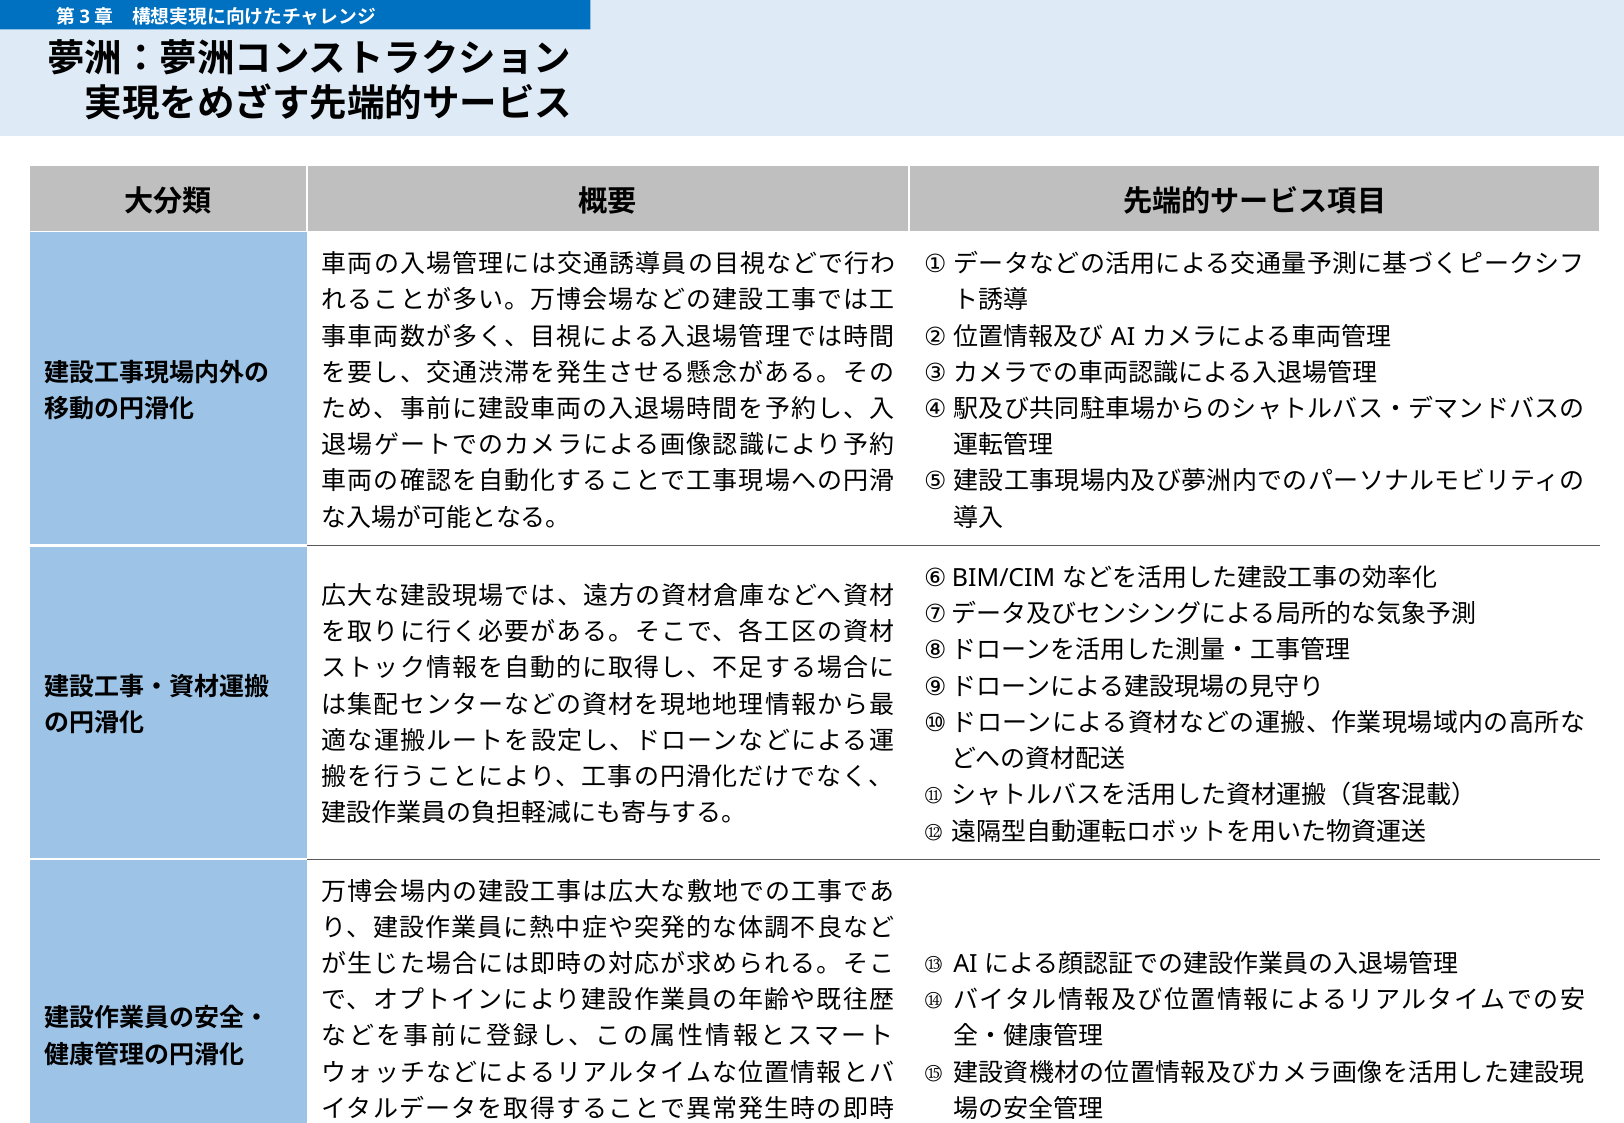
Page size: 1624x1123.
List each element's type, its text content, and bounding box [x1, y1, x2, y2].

table_cell 建設作業員の安全・健康管理の円滑化 [30, 860, 307, 1123]
table_header 先端的サービス項目 [910, 166, 1599, 231]
table_cell 車両の入場管理には交通誘導員の目視などで行われることが多い。万博会場などの建設工事では工事車両数が多く、目視による入退場管理では時間を要し、交通渋滞を発生させる懸念がある。そのため、事前に建設車両の入退場時間を予約し、入退場ゲートでのカメラによる画像認識により予約車両の確認を自動化することで工事現場への円滑な入場が可能となる。 [307, 232, 909, 545]
table_cell AIによる顔認証での建設作業員の入退場管理 バイタル情報及び位置情報によるリアルタイムでの安全・健康管理 建設資機材の位置情報及びカメラ画像を活用した建設現場の安全管理 [909, 860, 1600, 1123]
table_cell 広大な建設現場では、遠方の資材倉庫などへ資材を取りに行く必要がある。そこで、各工区の資材ストック情報を自動的に取得し、不足する場合には集配センターなどの資材を現地地理情報から最適な運搬ルートを設定し、ドローンなどによる運搬を行うことにより、工事の円滑化だけでなく、建設作業員の負担軽減にも寄与する。 [307, 546, 909, 859]
table_header 概要 [308, 166, 908, 231]
text_box 第3章 構想実現に向けたチャレンジ [0, 0, 591, 30]
table_header 大分類 [30, 166, 306, 231]
title 夢洲：夢洲コンストラクション 実現をめざす先端的サービス [0, 0, 1624, 136]
table_cell BIM/CIMなどを活用した建設工事の効率化 データ及びセンシングによる局所的な気象予測 ドローンを活用した測量・工事管理 ドローンによる建設現場の見守り ドローンによる資材などの運搬、作業現場域内の高所などへの資材配送 シャトルバスを活用した資材運搬（貨客混載） 遠隔型⾃動運転ロボットを⽤いた物資運送 [909, 546, 1600, 859]
table_cell 万博会場内の建設工事は広大な敷地での工事であり、建設作業員に熱中症や突発的な体調不良などが生じた場合には即時の対応が求められる。そこで、オプトインにより建設作業員の年齢や既往歴などを事前に登録し、この属性情報とスマートウォッチなどによるリアルタイムな位置情報とバイタルデータを取得することで異常発生時の即時の対応が可能となり、建設作業員の安全・健康管理に寄与する。 [307, 860, 909, 1123]
table_cell データなどの活用による交通量予測に基づくピークシフト誘導 位置情報及びAIカメラによる車両管理 カメラでの車両認識による入退場管理 駅及び共同駐車場からのシャトルバス・デマンドバスの運転管理 建設工事現場内及び夢洲内でのパーソナルモビリティの導入 [909, 232, 1600, 545]
table_cell 建設工事・資材運搬の円滑化 [30, 547, 307, 858]
table_cell 建設工事現場内外の移動の円滑化 [30, 232, 307, 544]
